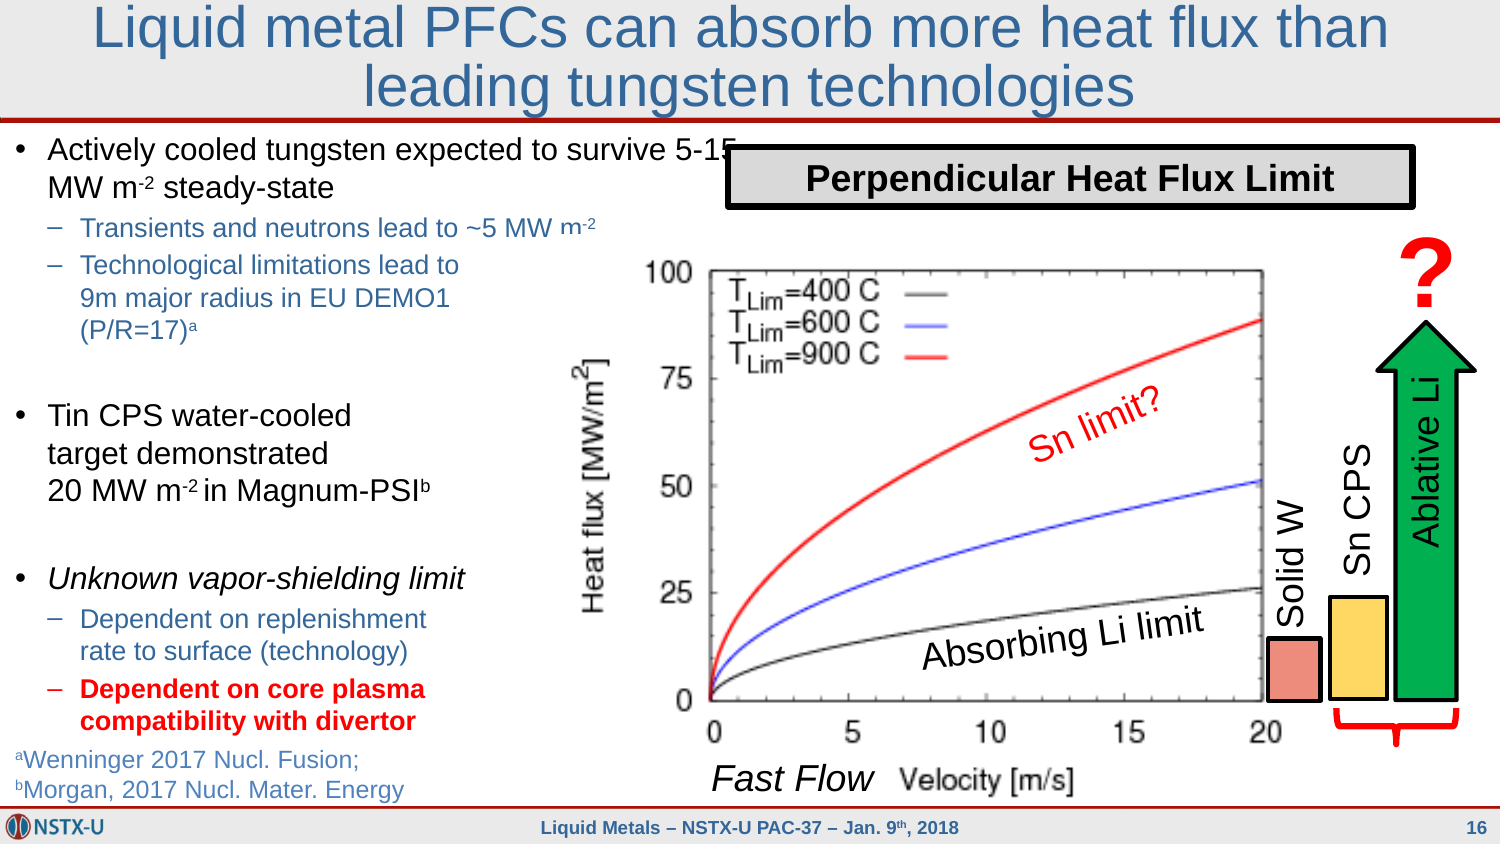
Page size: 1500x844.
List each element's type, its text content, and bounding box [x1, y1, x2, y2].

text_box aWenninger 2017 Nucl. Fusion; bMorgan, 2017 Nucl. Mater. Energy [0, 736, 421, 811]
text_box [549, 146, 1476, 808]
title Liquid metal PFCs can absorb more heat flux than leading tungsten technologies [0, 0, 1500, 119]
picture [0, 806, 1500, 844]
picture [0, 119, 1500, 123]
list Actively cooled tungsten expected to survive 5-15 MW m-2 steady-state Transients and neutrons lead to ~5 MW m-2 Technological limitations lead to 9m major radius in EU DEMO1 (P/R=17)a Tin CPS water-cooled target demonstrated 20 MW m-2 in Magnum-PSIb Unknown vapor-shielding limit Dependent on replenishment rate to surface (technology) Dependent on core plasma compatibility with divertor [0, 121, 763, 747]
